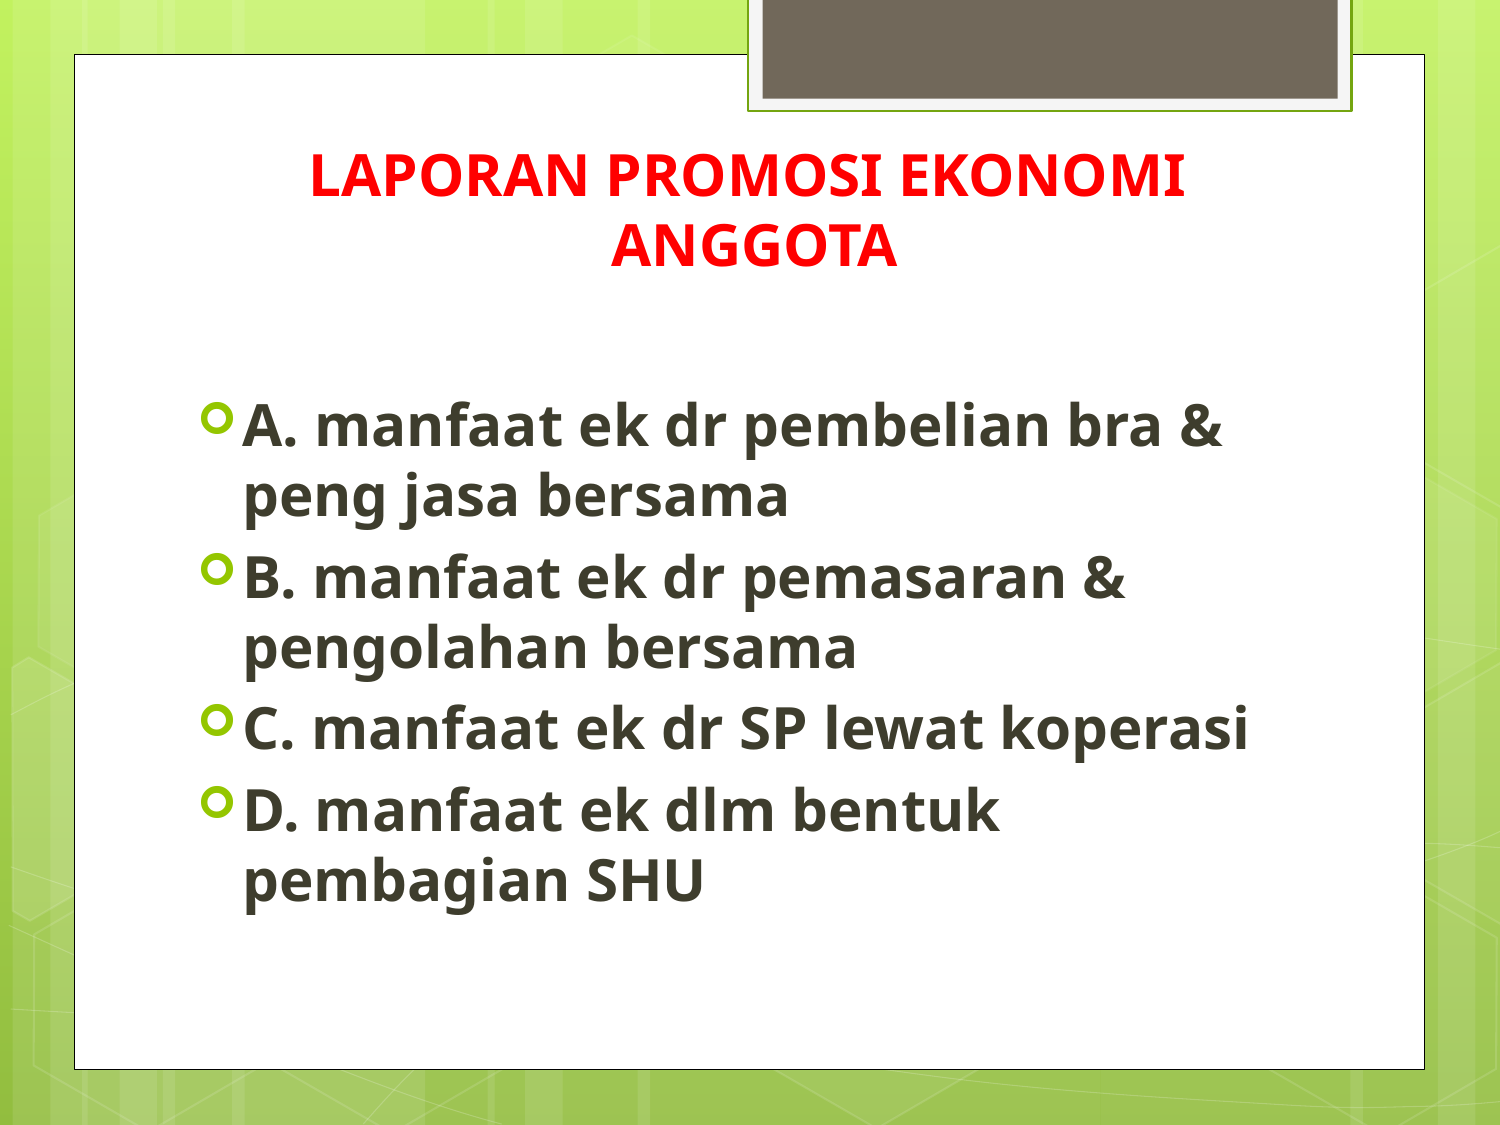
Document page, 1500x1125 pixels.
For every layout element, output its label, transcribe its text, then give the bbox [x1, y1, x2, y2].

list A. manfaat ek dr pembelian bra & peng jasa bersama B. manfaat ek dr pemasaran & pengolahan bersama C. manfaat ek dr SP lewat koperasi D. manfaat ek dlm bentuk pembagian SHU [171, 381, 1283, 957]
title LAPORAN PROMOSI EKONOMI ANGGOTA [171, 168, 1324, 357]
